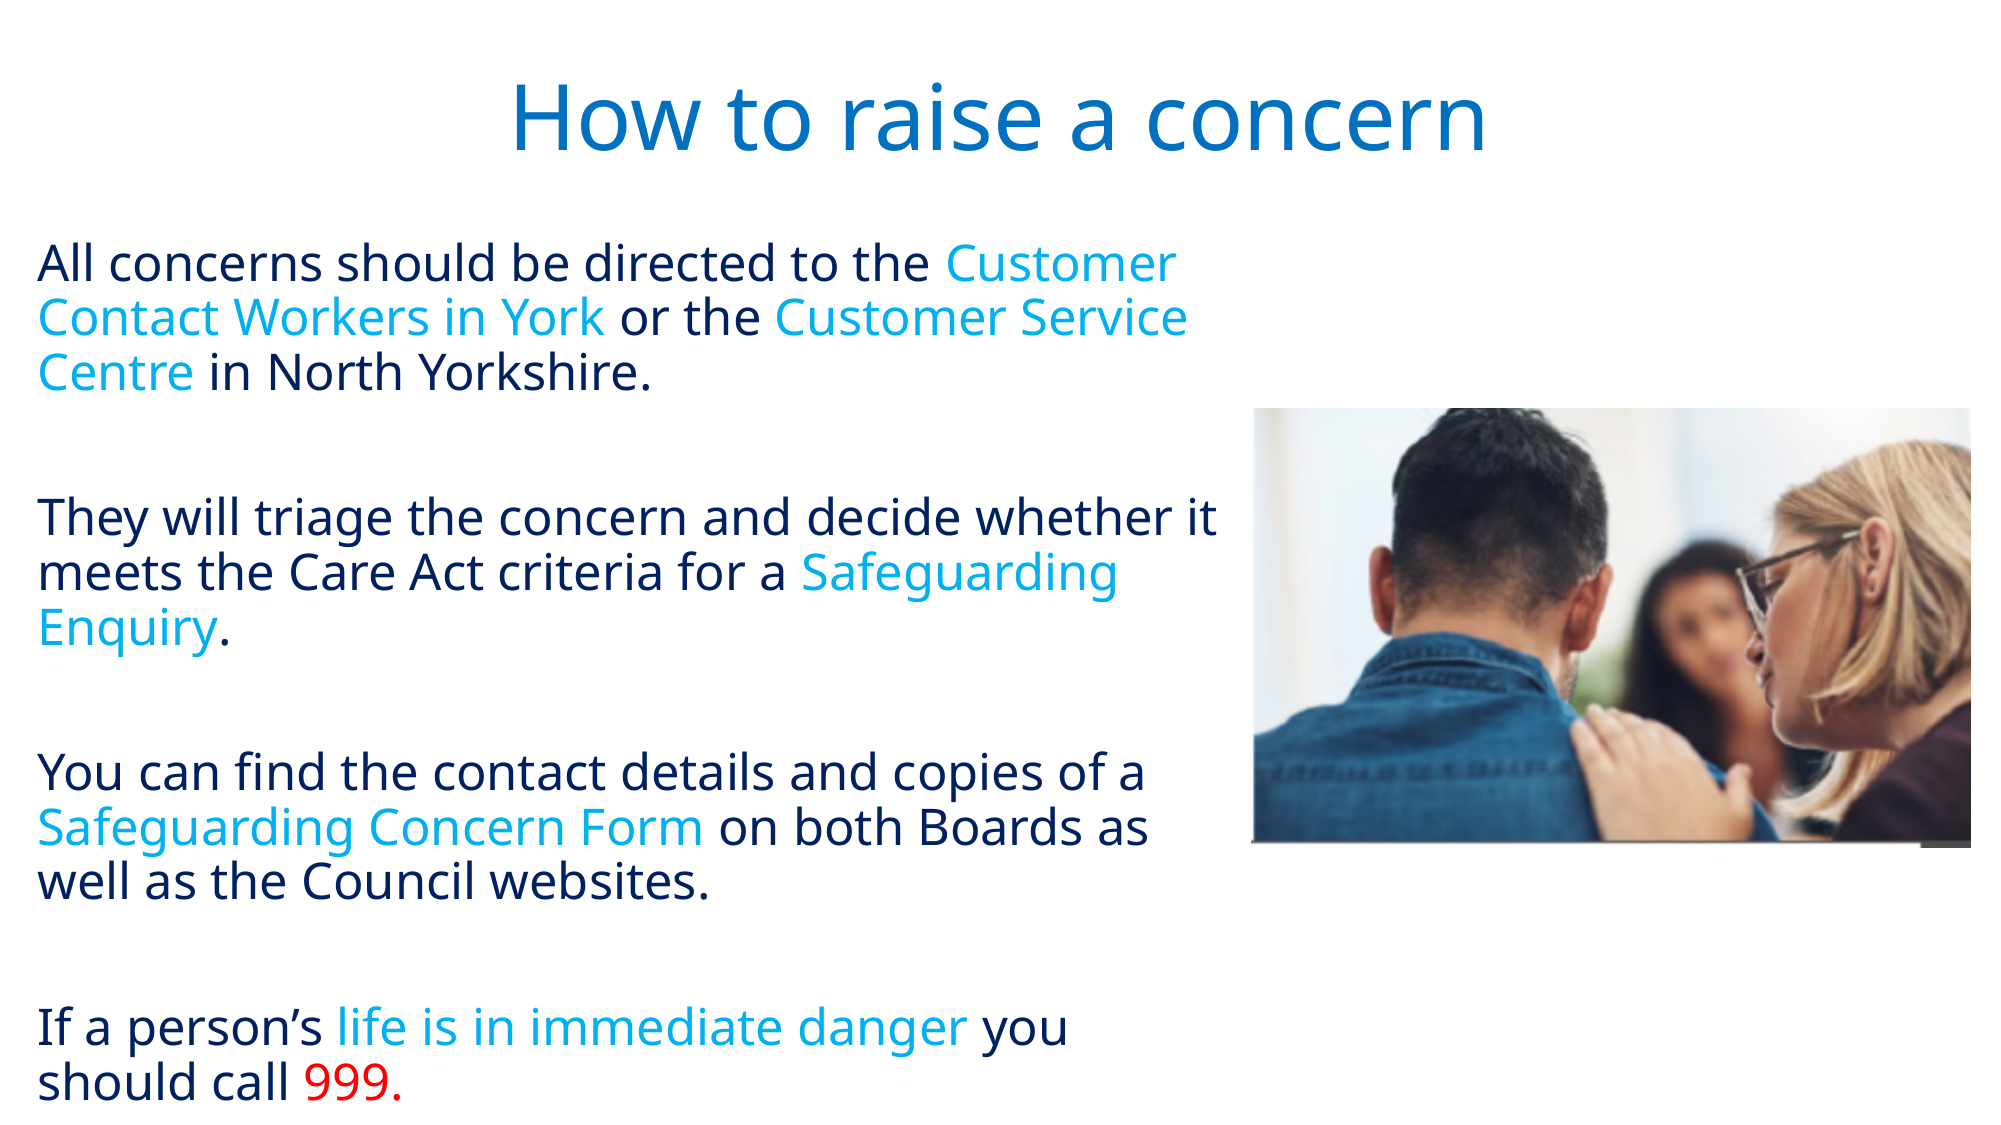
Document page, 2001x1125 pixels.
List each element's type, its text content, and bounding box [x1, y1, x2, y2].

list All concerns should be directed to the Customer Contact Workers in York or the Customer Service Centre in North Yorkshire. They will triage the concern and decide whether it meets the Care Act criteria for a Safeguarding Enquiry. You can find the contact details and copies of a Safeguarding Concern Form on both Boards as well as the Council websites. If a person’s life is in immediate danger you should call 999. [22, 229, 1252, 1125]
picture [1251, 408, 1971, 849]
title How to raise a concern [137, 12, 1863, 230]
